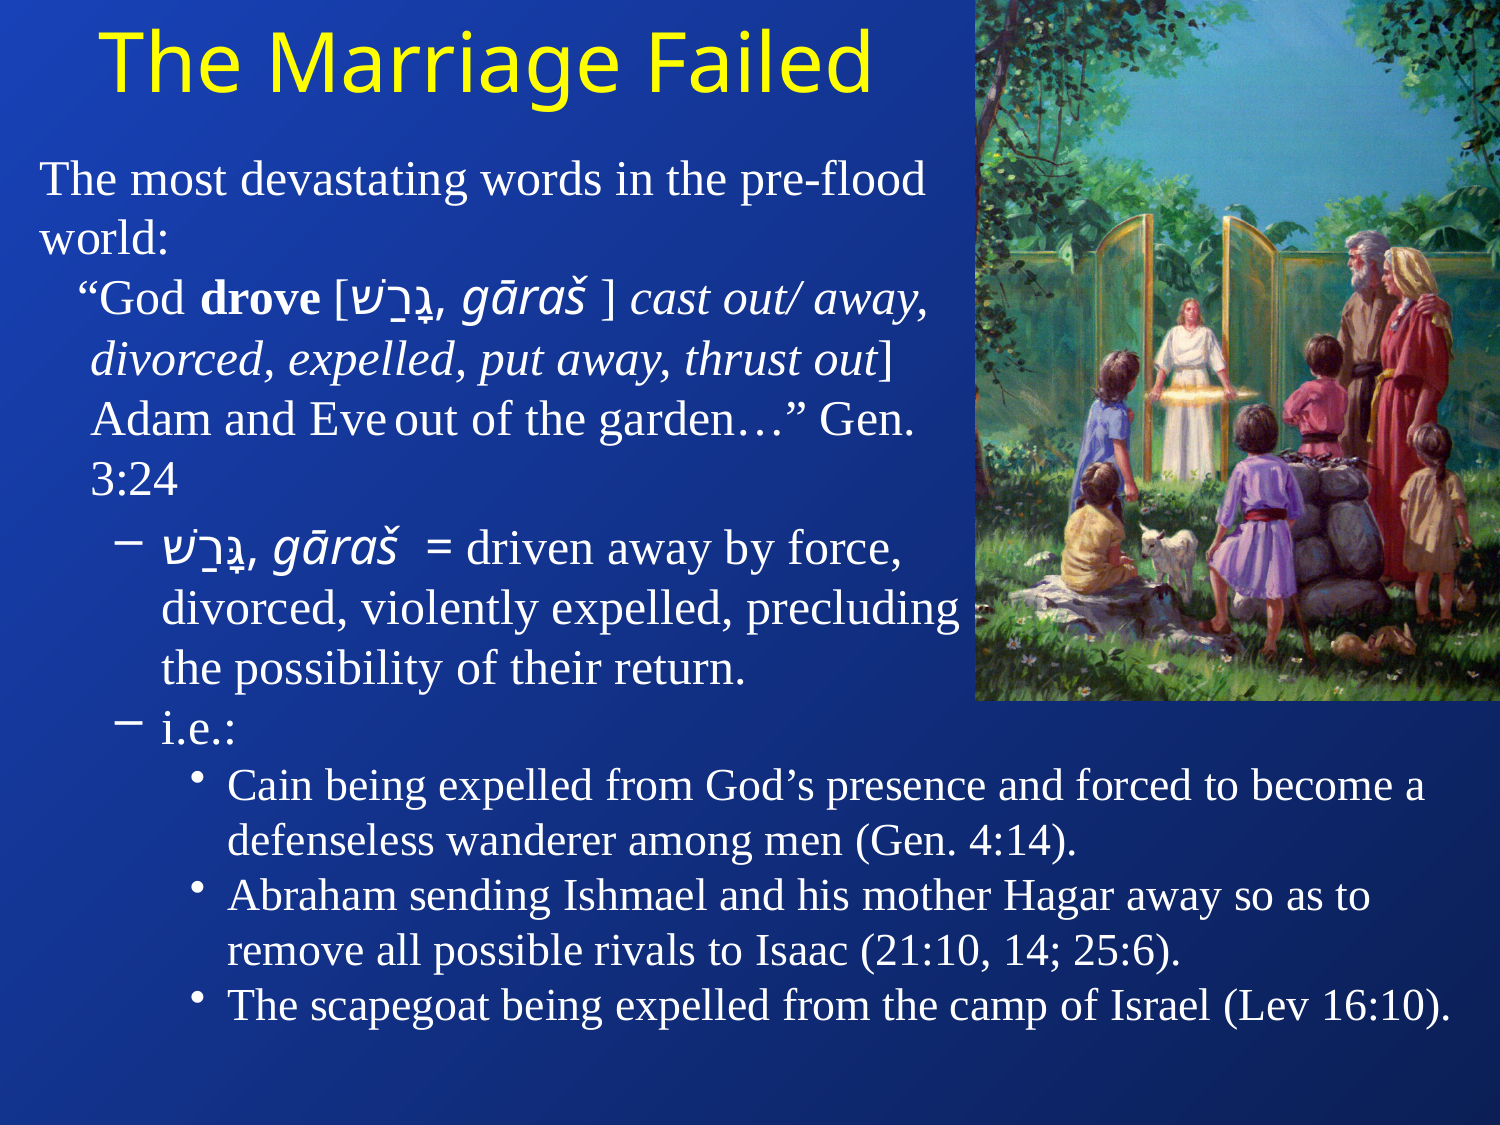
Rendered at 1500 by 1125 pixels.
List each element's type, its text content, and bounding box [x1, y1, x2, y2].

picture [974, 0, 1500, 701]
title The Marriage Failed [0, 0, 972, 130]
list The most devastating words in the pre-flood world: “God drove [גָרַשׁ, gāraš ] cast out/ away, divorced, expelled, put away, thrust out] Adam and Eve out of the garden…” Gen. 3:24 גָּרַשׁ, gāraš = driven away by force, divorced, violently expelled, precluding the possibility of their return. i.e.: Cain being expelled from God’s presence and forced to become a defenseless wanderer among men (Gen. 4:14). Abraham sending Ishmael and his mother Hagar away so as to remove all possible rivals to Isaac (21:10, 14; 25:6). The scapegoat being expelled from the camp of Israel (Lev 16:10). [24, 137, 1475, 1125]
